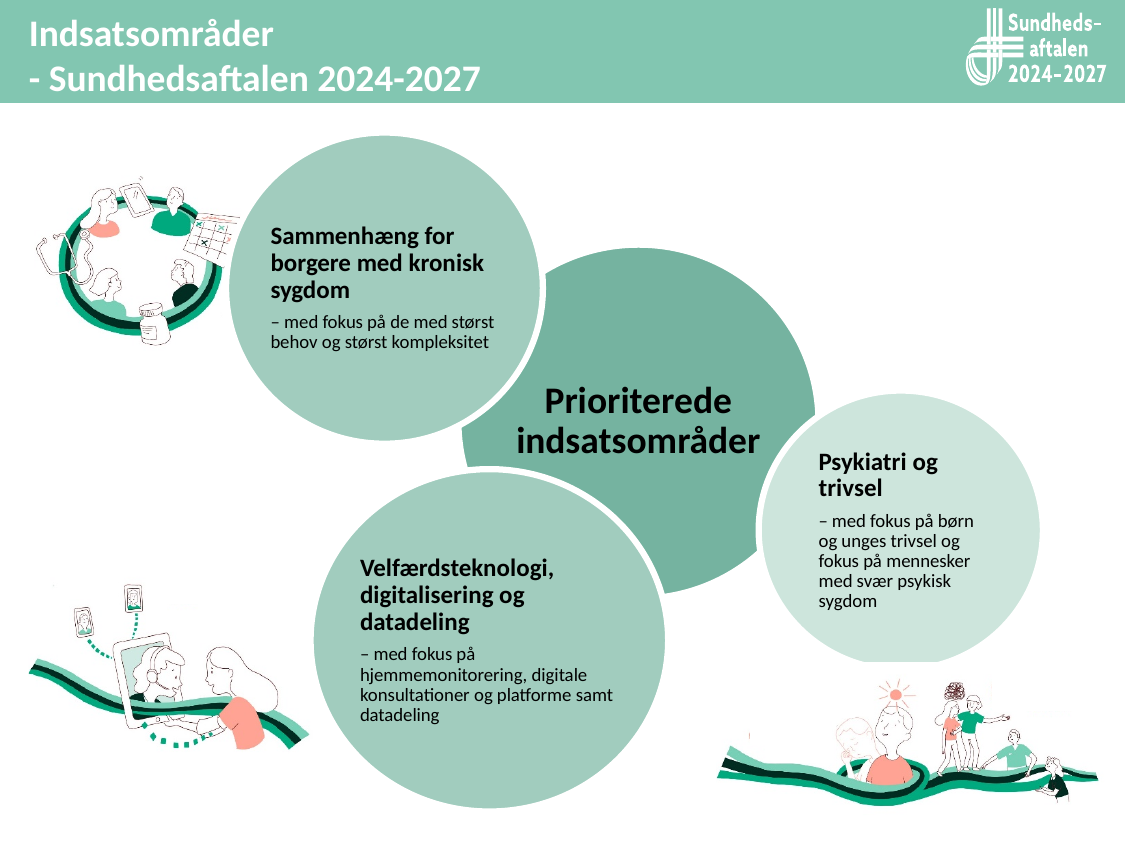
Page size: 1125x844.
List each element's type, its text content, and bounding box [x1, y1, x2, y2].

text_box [30, 163, 267, 356]
text_box Indsatsområder - Sundhedsaftalen 2024-2027 [14, 1, 1125, 106]
text_box Psykiatri og trivsel – med fokus på børn og unges trivsel og fokus på mennesker med svær psykisk sygdom [755, 387, 1047, 661]
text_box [715, 662, 1107, 824]
text_box Sammenhæng for borgere med kronisk sygdom – med fokus på de med størst behov og størst kompleksitet [243, 129, 547, 447]
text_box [28, 539, 432, 762]
text_box Prioriterede indsatsområder [455, 241, 822, 600]
text_box Velfærdsteknologi, digitalisering og datadeling – med fokus på hjemmemonitorering, digitale konsultationer og platforme samt datadeling [342, 466, 672, 815]
